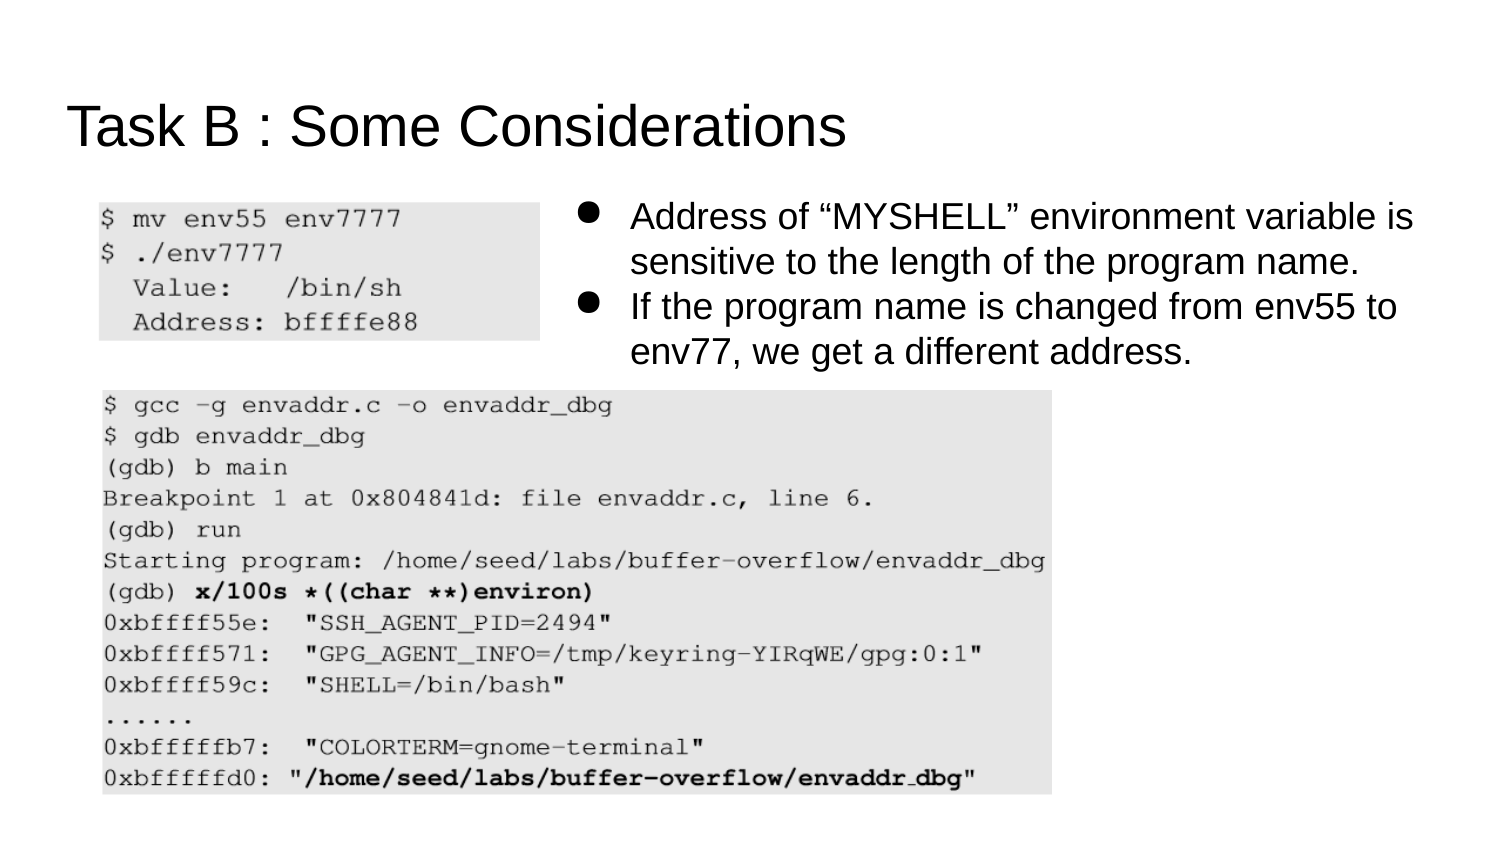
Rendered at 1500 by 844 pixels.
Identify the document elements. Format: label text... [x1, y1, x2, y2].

title Task B : Some Considerations [51, 72, 1449, 167]
picture [93, 196, 541, 347]
text_box Address of “MYSHELL” environment variable is sensitive to the length of the program name. If the program name is changed from env55 to env77, we get a different address. [539, 176, 1449, 456]
picture [99, 390, 1052, 798]
